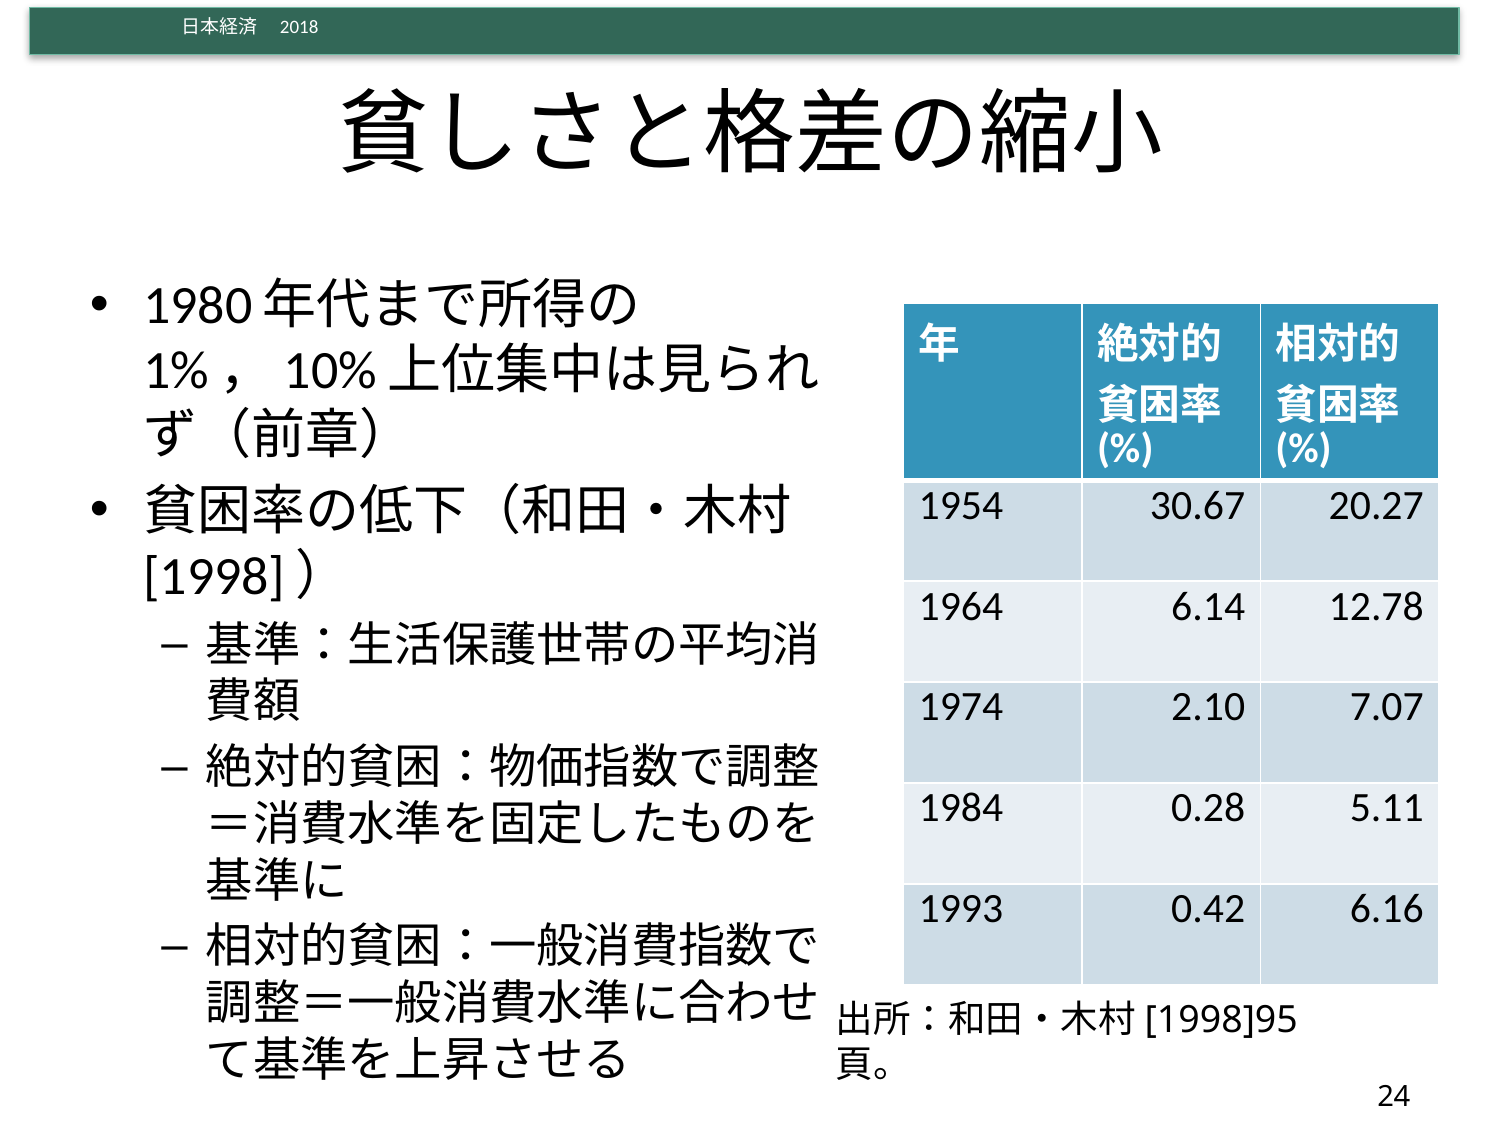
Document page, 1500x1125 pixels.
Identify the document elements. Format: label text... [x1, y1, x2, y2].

table_cell 7.07 [1261, 683, 1438, 782]
table_header 相対的貧困率(%) [1261, 304, 1438, 478]
table_header 絶対的貧困率(%) [1083, 304, 1260, 478]
table_cell 1954 [904, 483, 1081, 580]
table_header 年 [904, 304, 1081, 478]
table_cell 6.14 [1083, 582, 1260, 681]
table_cell 12.78 [1261, 582, 1438, 681]
list 1980年代まで所得の1%，10%上位集中は見られず（前章） 貧困率の低下（和田・木村[1998]） 基準：生活保護世帯の平均消費額 絶対的貧困：物価指数で調整＝消費水準を固定したものを基準に 相対的貧困：一般消費指数で調整＝一般消費水準に合わせて基準を上昇させる [75, 262, 845, 1094]
table_cell 0.28 [1083, 784, 1260, 883]
table_cell 20.27 [1261, 483, 1438, 580]
slide_number 24 [1299, 1070, 1425, 1120]
table_cell 5.11 [1261, 784, 1438, 883]
table_cell 30.67 [1083, 483, 1260, 580]
table_cell 1974 [904, 683, 1081, 782]
table_cell 0.42 [1083, 885, 1260, 984]
title 貧しさと格差の縮小 [75, 66, 1425, 197]
table_cell 6.16 [1261, 885, 1438, 984]
table_cell 1993 [904, 885, 1081, 984]
text_box 出所：和田・木村[1998]95頁。 [820, 987, 1329, 1093]
table_cell 2.10 [1083, 683, 1260, 782]
table_cell 1984 [904, 784, 1081, 883]
table_cell 1964 [904, 582, 1081, 681]
